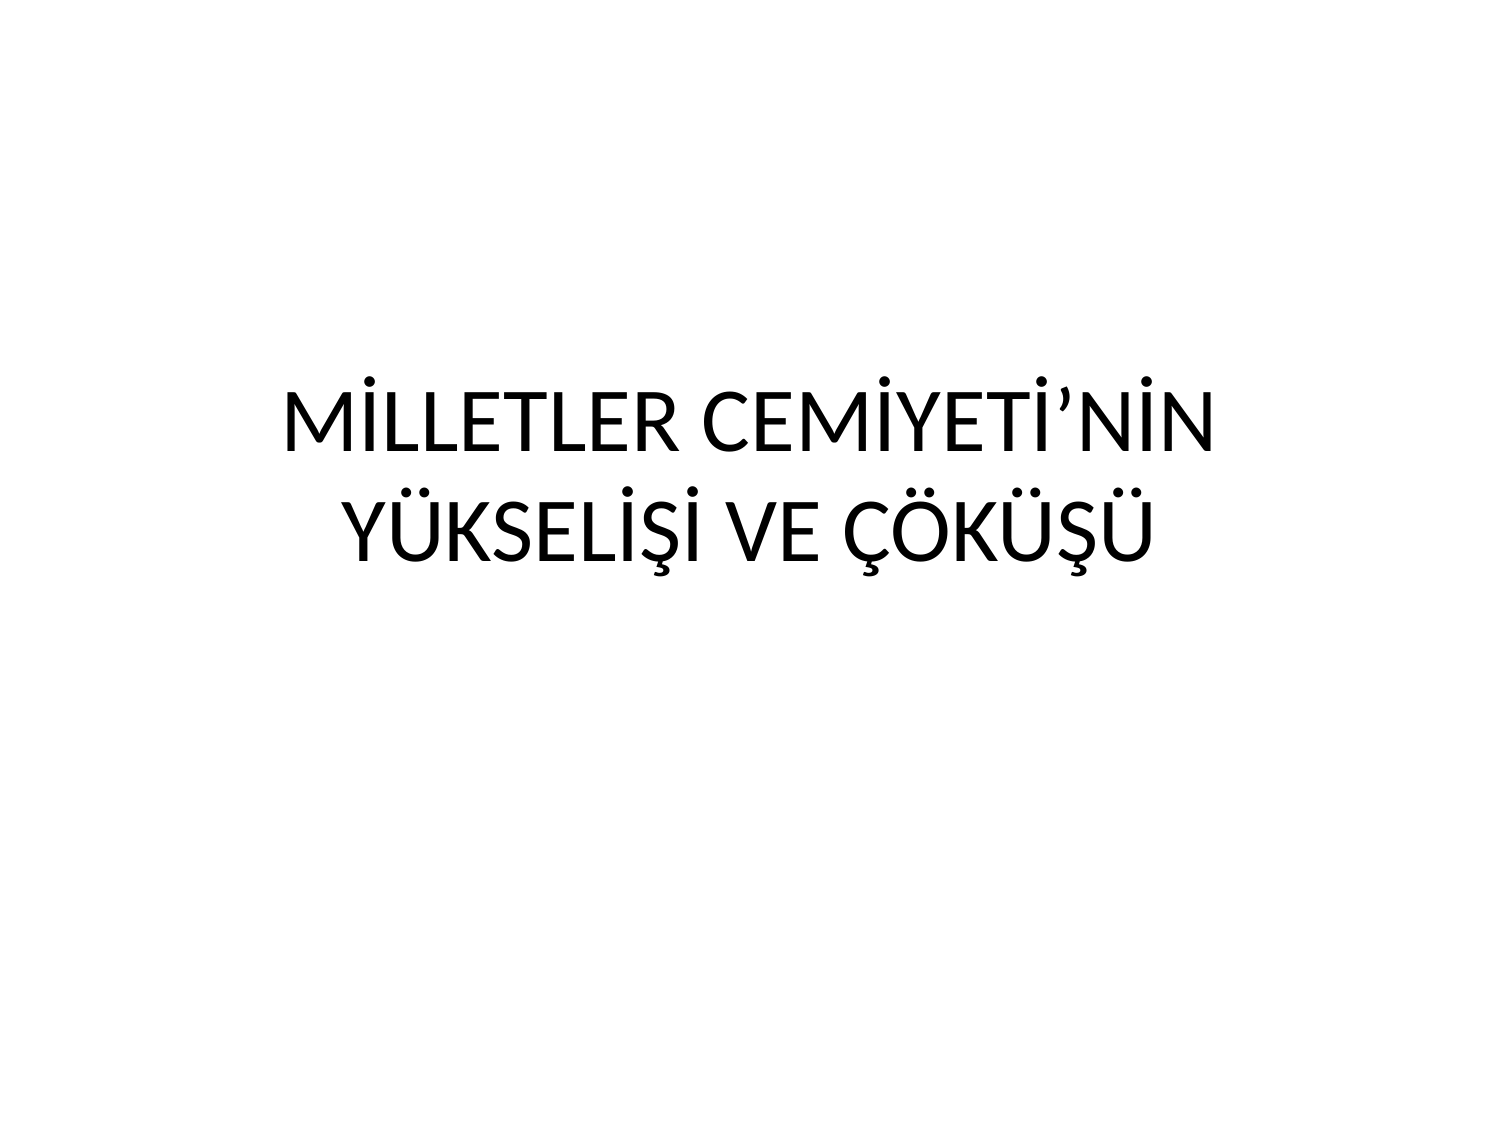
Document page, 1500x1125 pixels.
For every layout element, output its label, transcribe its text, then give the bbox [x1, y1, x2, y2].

title MİLLETLER CEMİYETİ’NİN YÜKSELİŞİ VE ÇÖKÜŞÜ [112, 349, 1388, 591]
